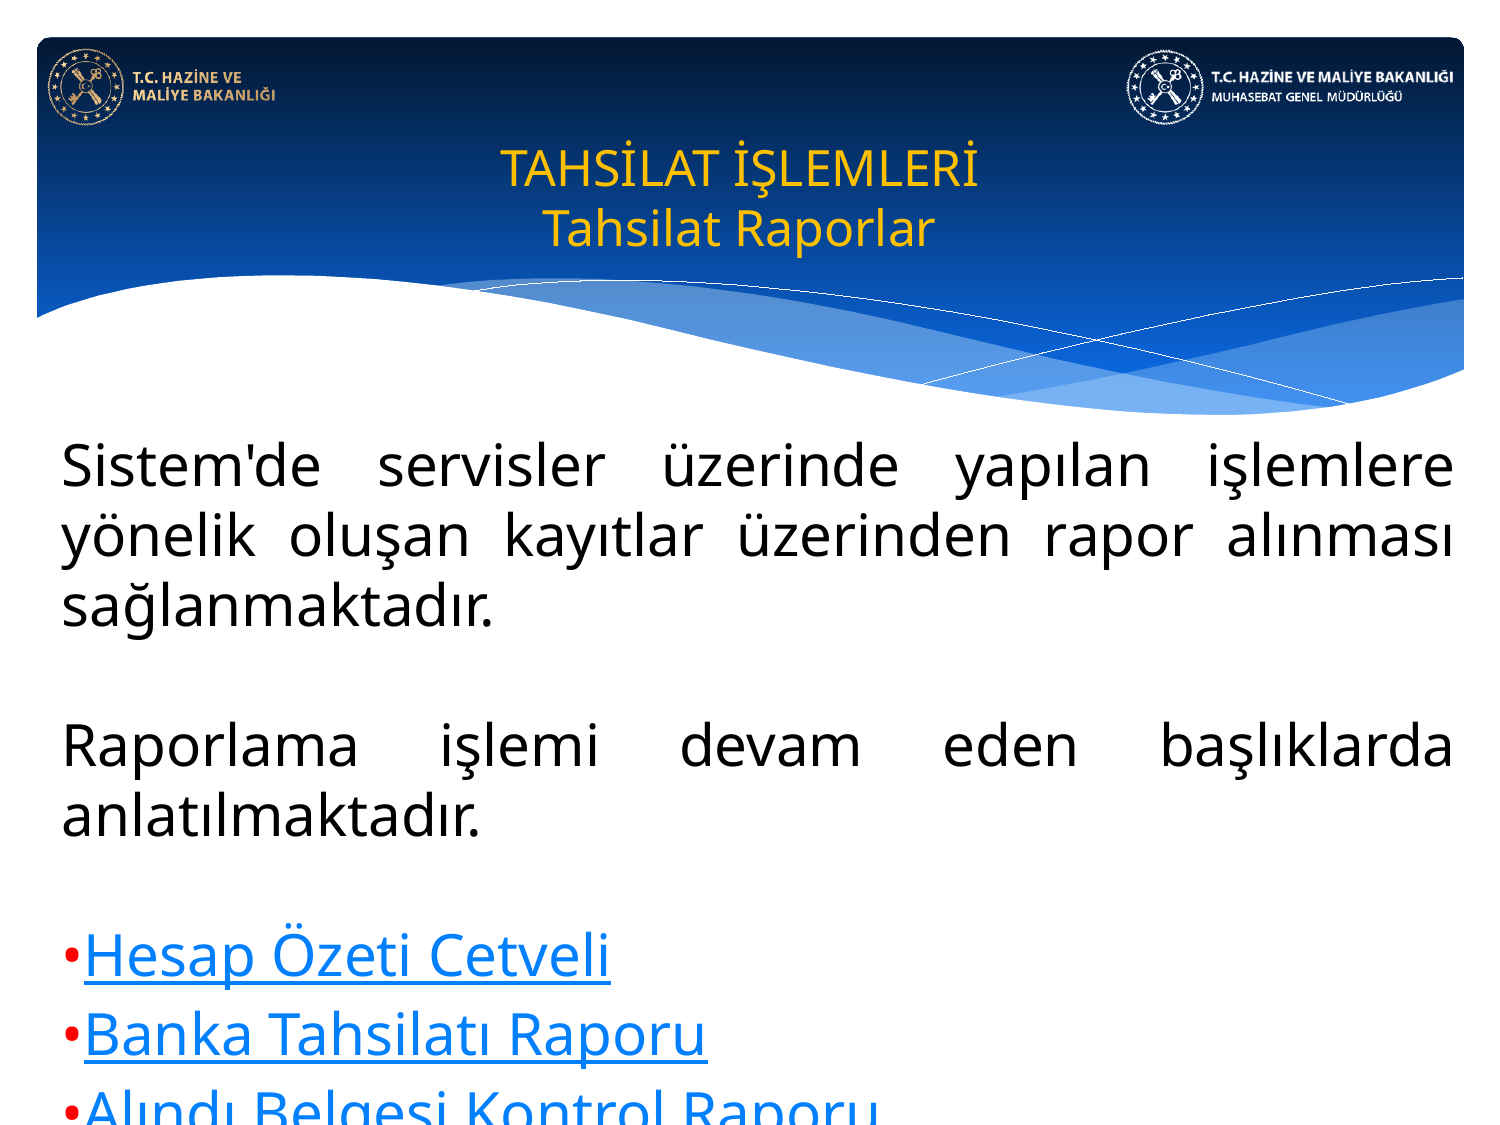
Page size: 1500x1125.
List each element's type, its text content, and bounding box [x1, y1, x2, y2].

text_box Sistem'de servisler üzerinde yapılan işlemlere yönelik oluşan kayıtlar üzerinden rapor alınması sağlanmaktadır. Raporlama işlemi devam eden başlıklarda anlatılmaktadır. •Hesap Özeti Cetveli •Banka Tahsilatı Raporu •Alındı Belgesi Kontrol Raporu [46, 420, 1471, 1125]
title TAHSİLAT İŞLEMLERİ Tahsilat Raporlar [64, 101, 1415, 291]
picture [1124, 46, 1460, 128]
picture [46, 46, 275, 127]
